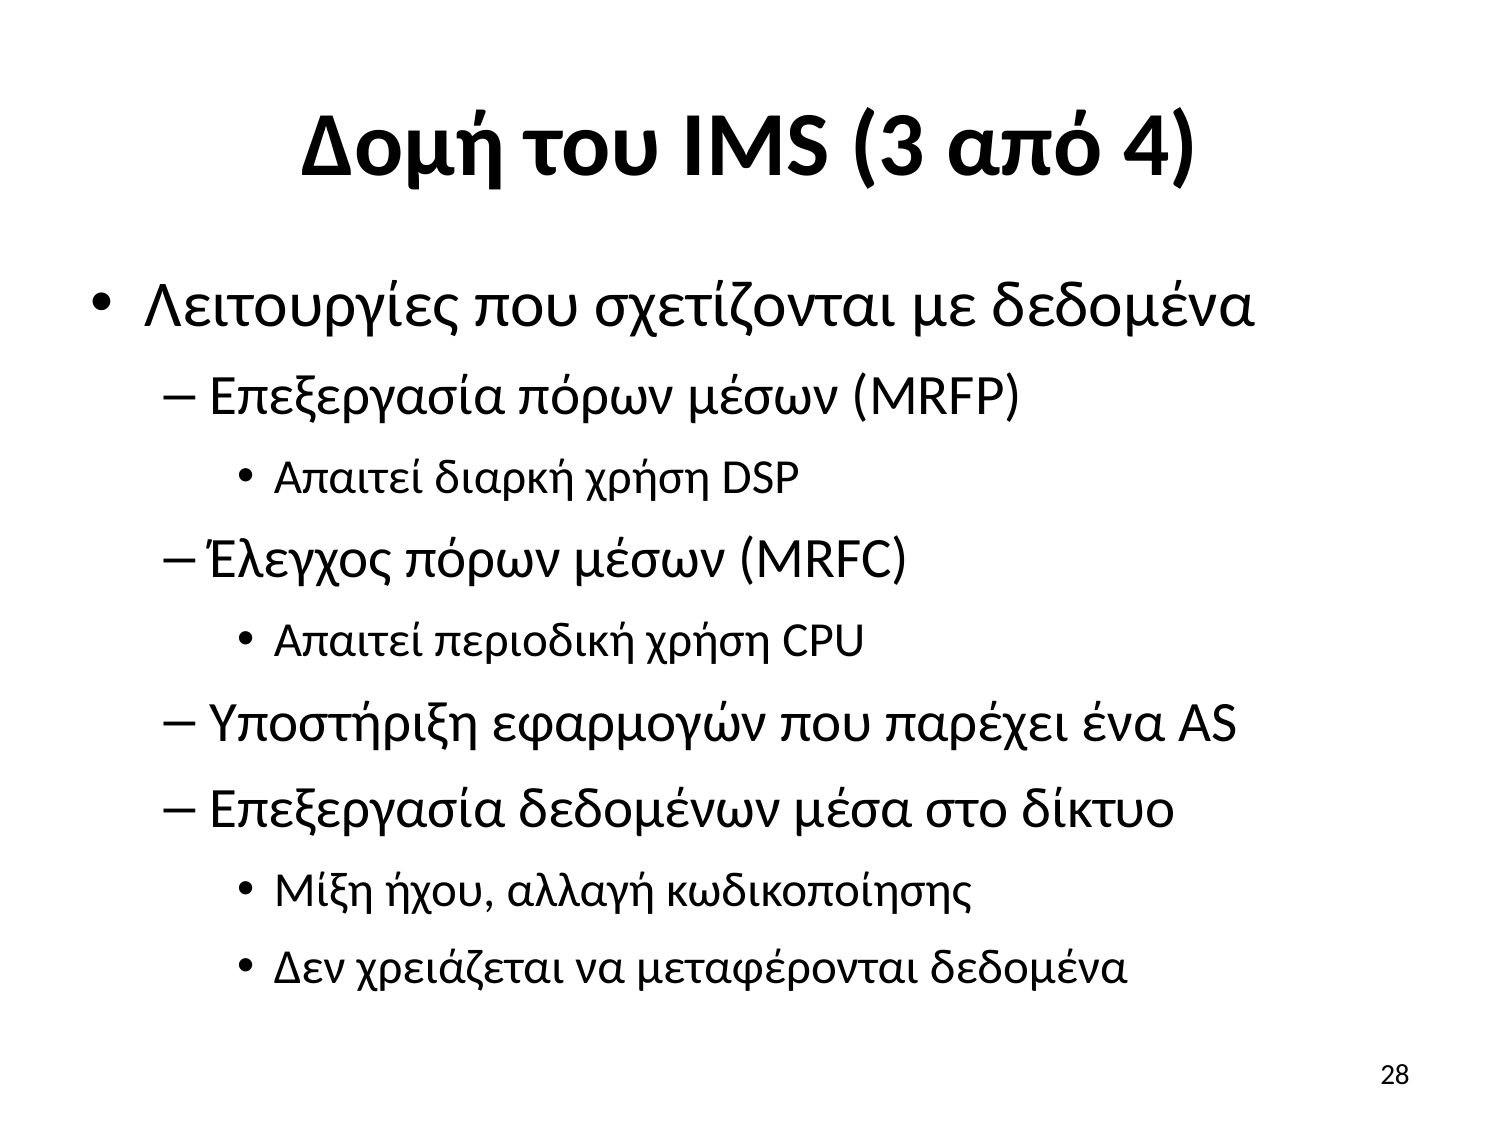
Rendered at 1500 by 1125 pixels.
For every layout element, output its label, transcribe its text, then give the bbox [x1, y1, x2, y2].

title Δομή του IMS (3 από 4) [75, 45, 1425, 233]
list Λειτουργίες που σχετίζονται με δεδομένα Επεξεργασία πόρων μέσων (MRFP) Απαιτεί διαρκή χρήση DSP Έλεγχος πόρων μέσων (MRFC) Απαιτεί περιοδική χρήση CPU Υποστήριξη εφαρμογών που παρέχει ένα AS Επεξεργασία δεδομένων μέσα στο δίκτυο Μίξη ήχου, αλλαγή κωδικοποίησης Δεν χρειάζεται να μεταφέρονται δεδομένα [75, 262, 1425, 1005]
slide_number 28 [1074, 1042, 1425, 1103]
